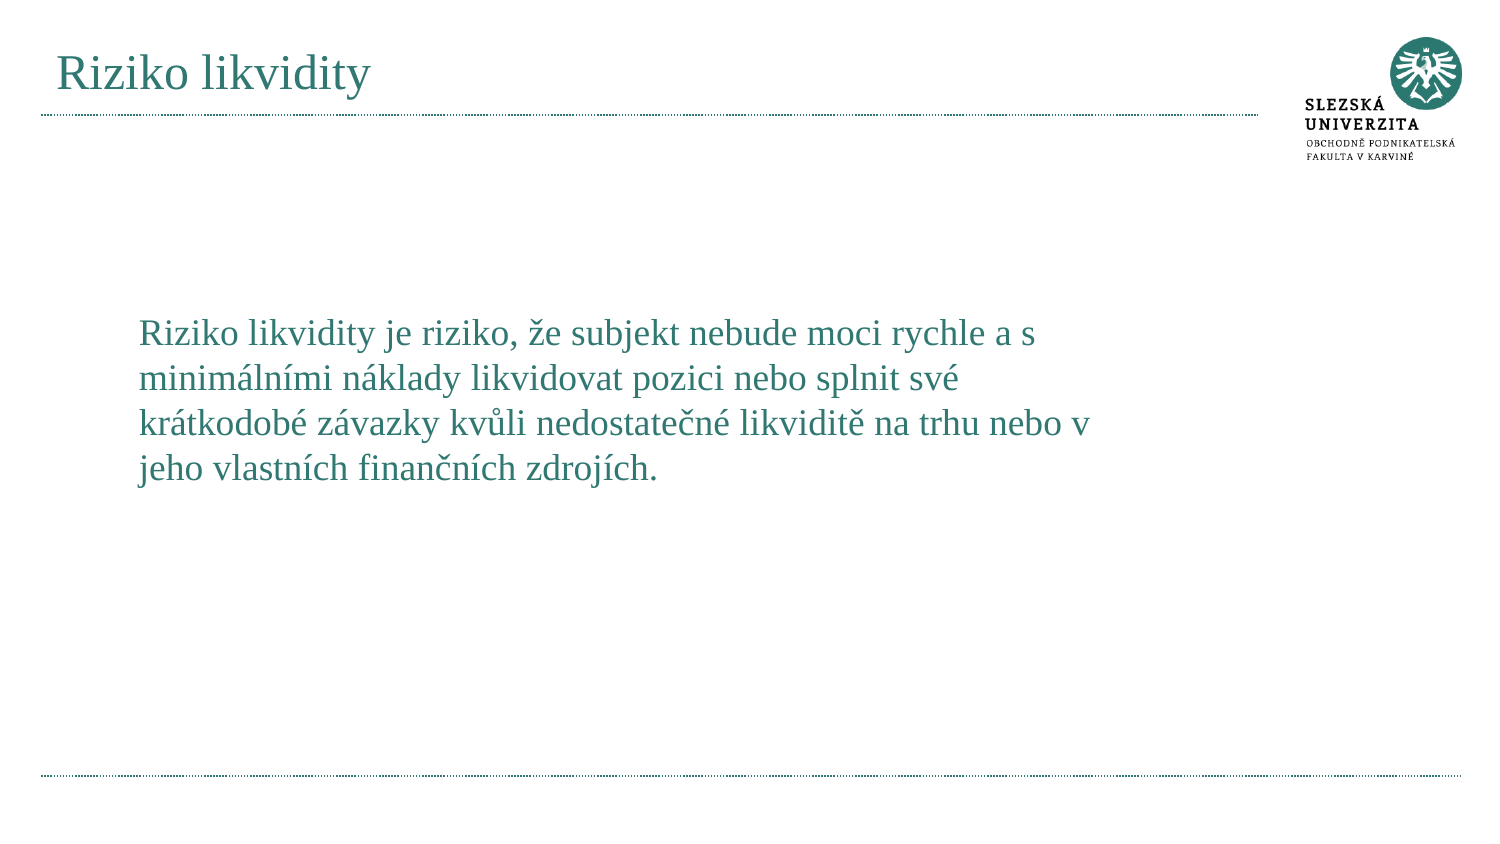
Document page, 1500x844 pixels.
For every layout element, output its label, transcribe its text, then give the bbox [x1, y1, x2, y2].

picture [1305, 37, 1462, 160]
text_box Riziko likvidity je riziko, že subjekt nebude moci rychle a s minimálními náklady likvidovat pozici nebo splnit své krátkodobé závazky kvůli nedostatečné likviditě na trhu nebo v jeho vlastních finančních zdrojích. [123, 300, 1125, 496]
title Riziko likvidity [41, 32, 786, 116]
